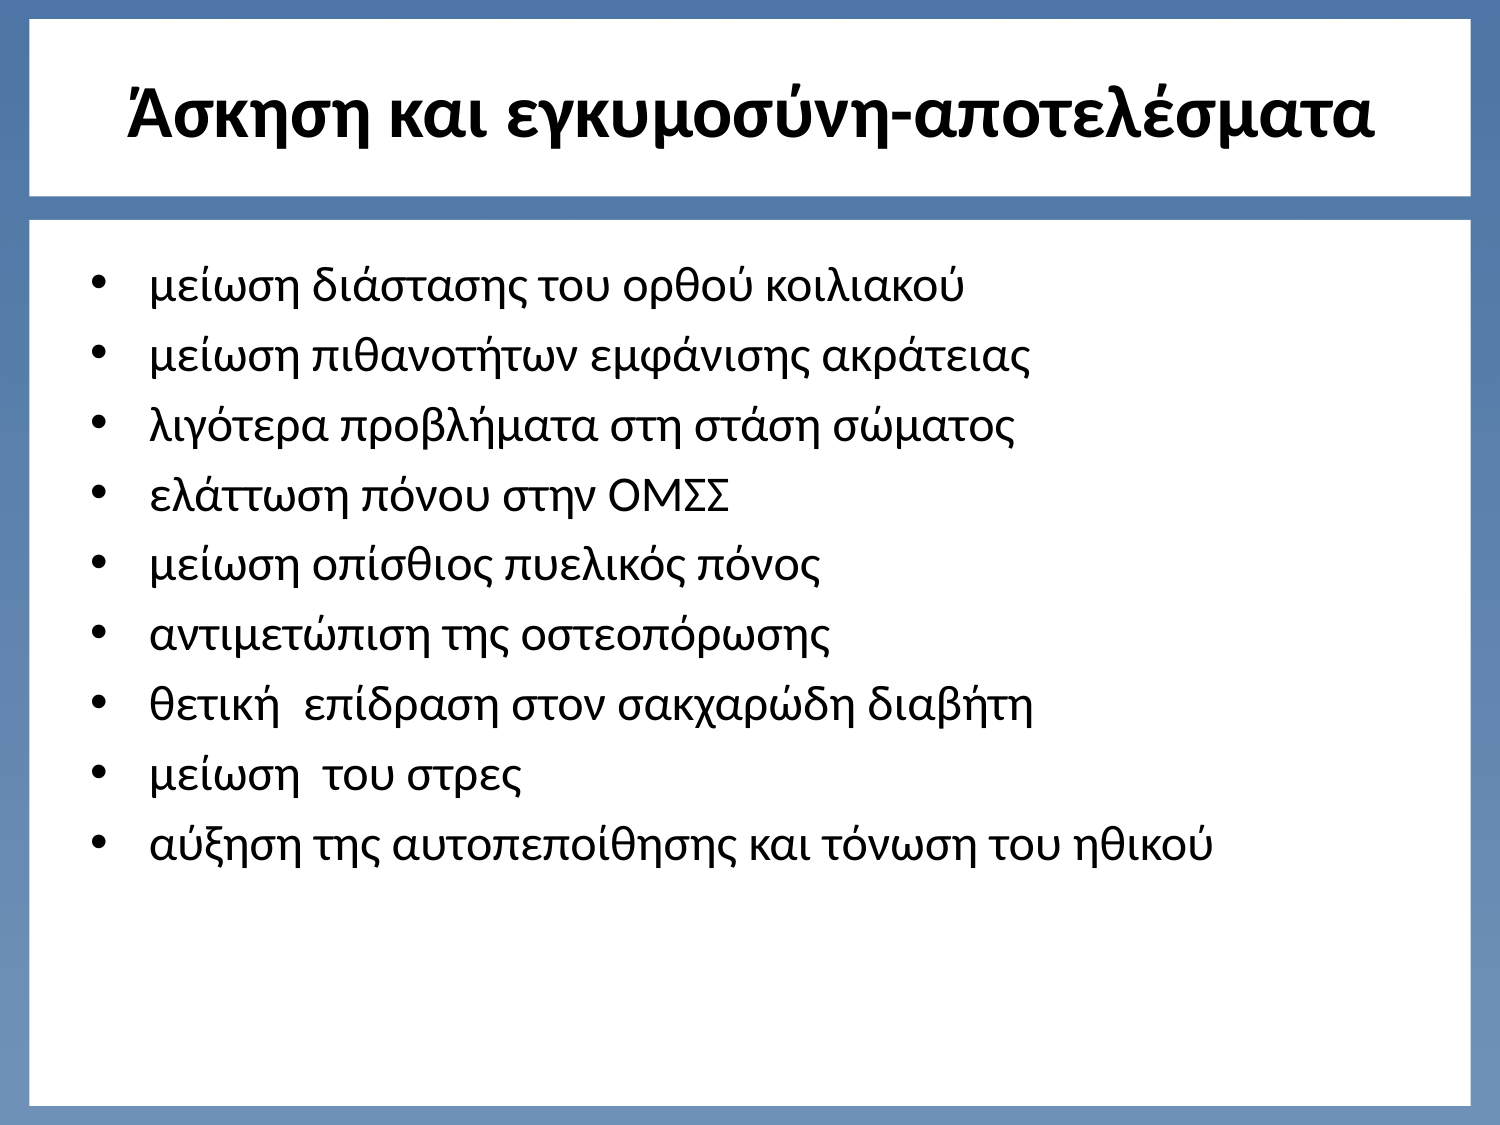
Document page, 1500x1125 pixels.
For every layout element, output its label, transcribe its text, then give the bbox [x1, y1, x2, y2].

title Άσκηση και εγκυμοσύνη-αποτελέσματα [76, 19, 1427, 197]
list μείωση διάστασης του ορθού κοιλιακού μείωση πιθανοτήτων εμφάνισης ακράτειας λιγότερα προβλήματα στη στάση σώματος ελάττωση πόνου στην ΟΜΣΣ μείωση οπίσθιος πυελικός πόνος αντιμετώπιση της οστεοπόρωσης θετική επίδραση στον σακχαρώδη διαβήτη μείωση του στρες αύξηση της αυτοπεποίθησης και τόνωση του ηθικού [75, 243, 1425, 1024]
